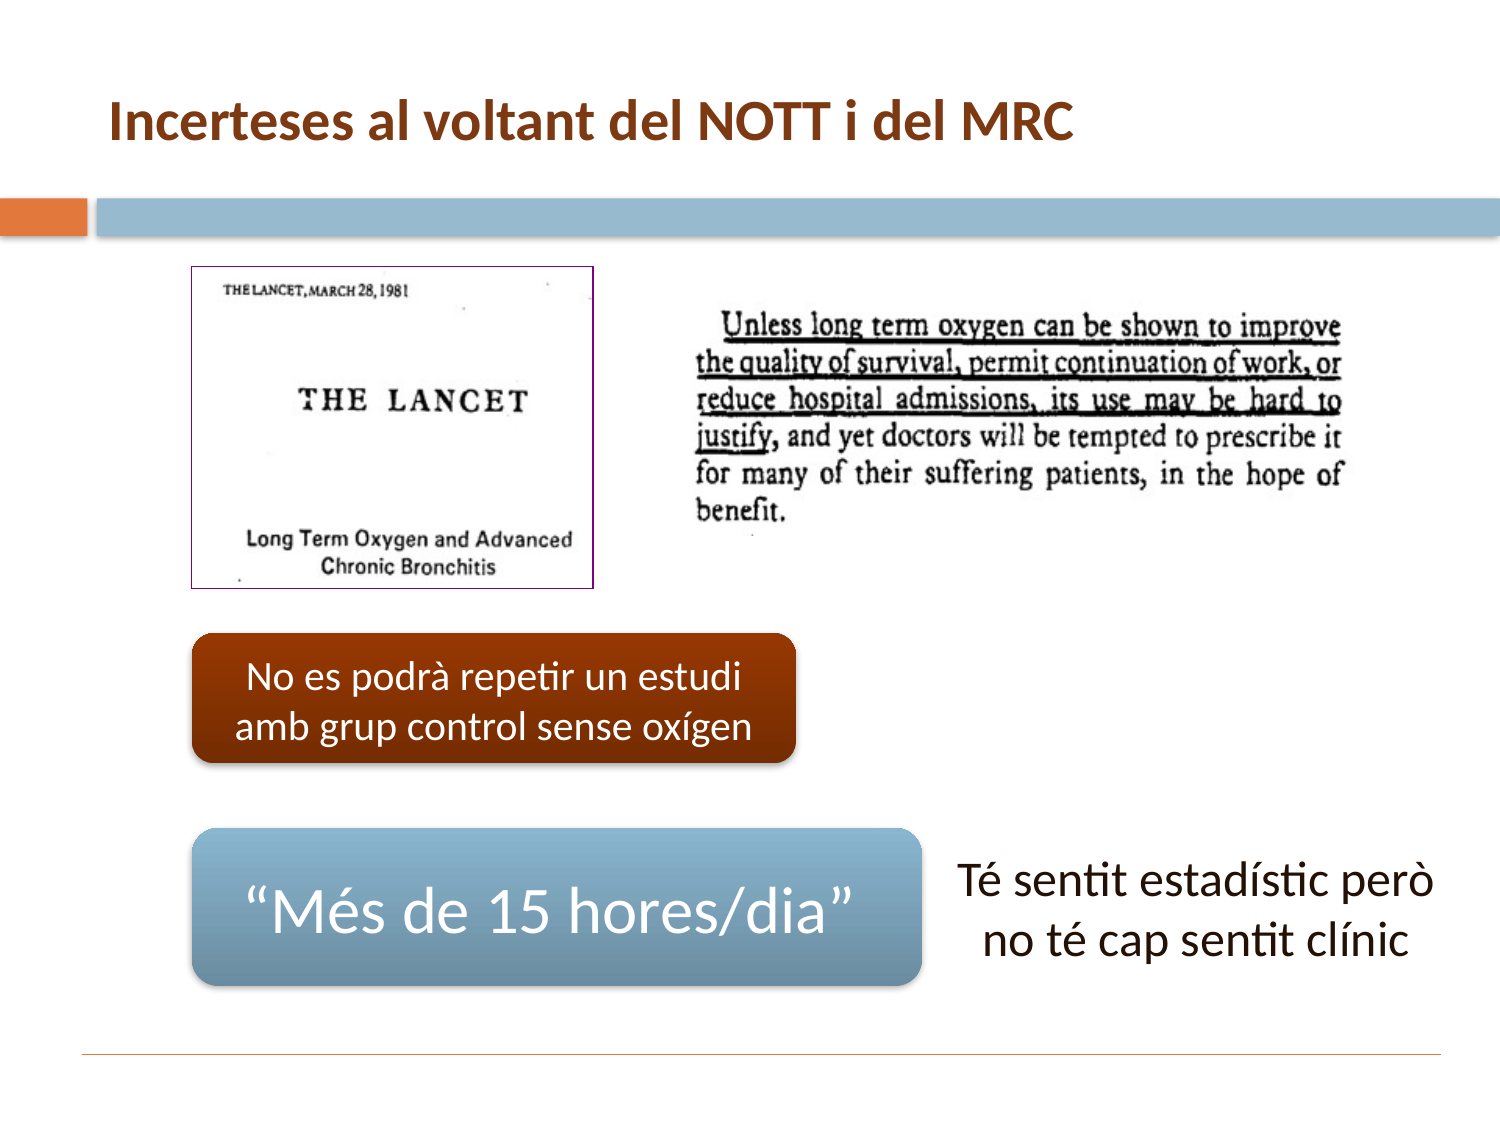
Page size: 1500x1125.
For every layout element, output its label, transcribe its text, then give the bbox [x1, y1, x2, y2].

title Incerteses al voltant del NOTT i del MRC [93, 46, 1426, 188]
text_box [191, 827, 1471, 987]
text_box No es podrà repetir un estudi amb grup control sense oxígen [191, 633, 796, 764]
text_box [191, 266, 1361, 589]
